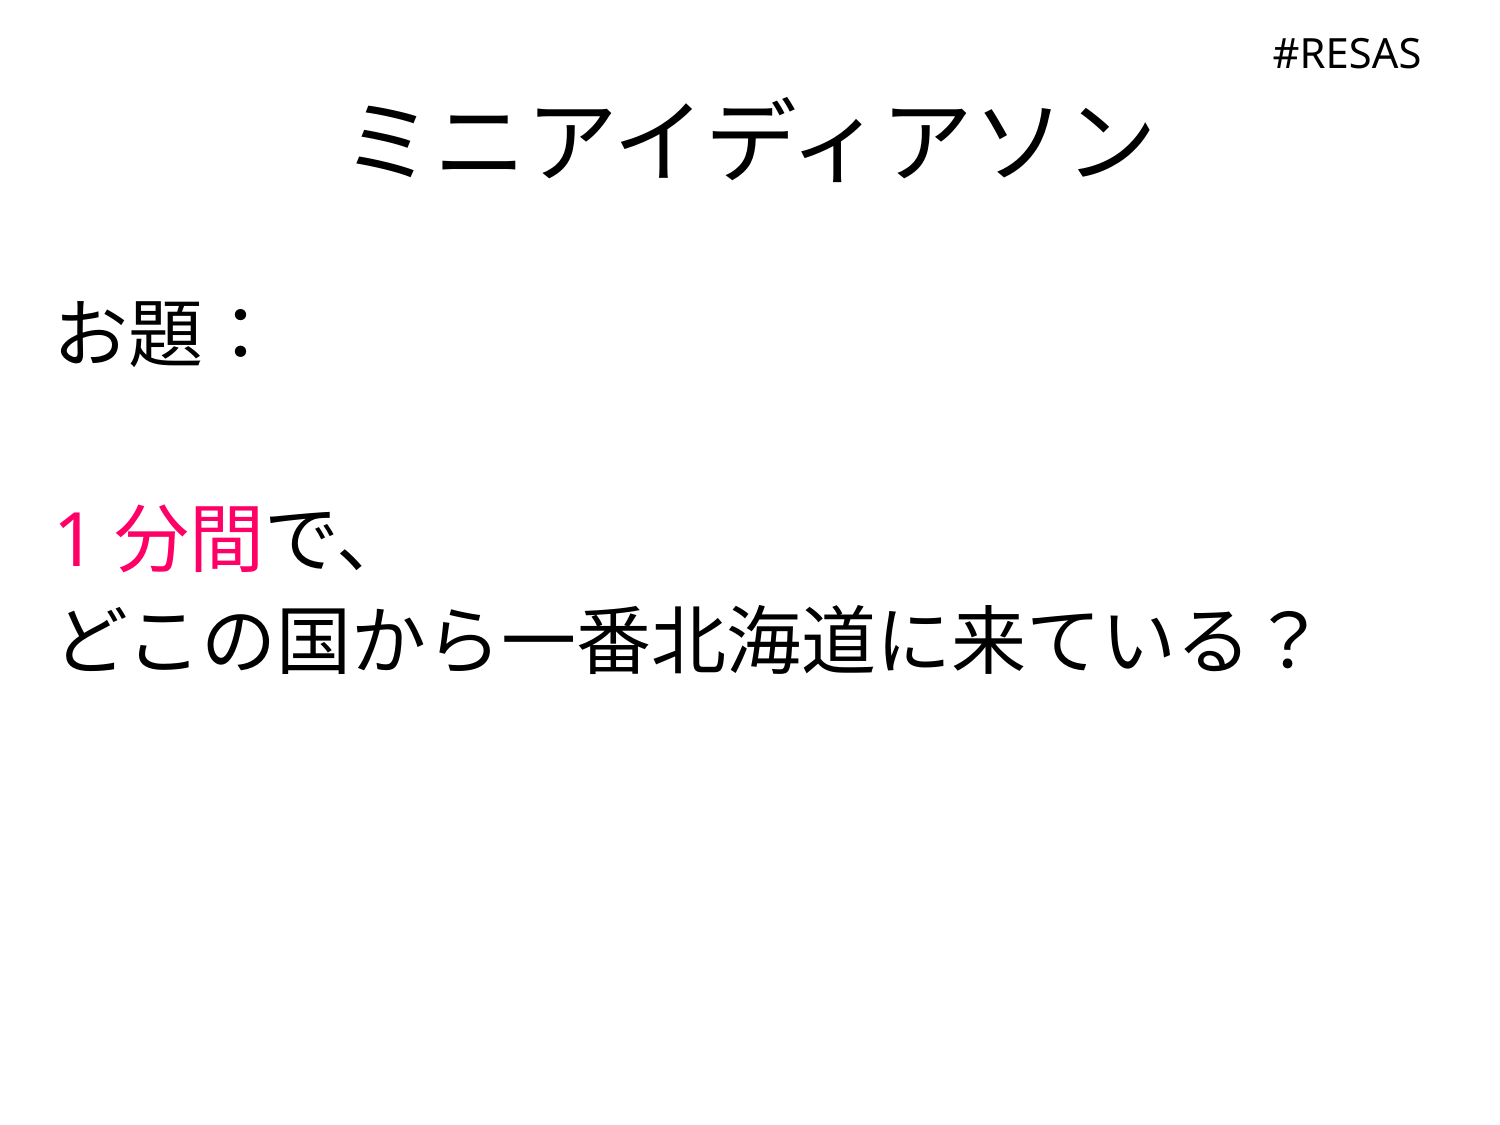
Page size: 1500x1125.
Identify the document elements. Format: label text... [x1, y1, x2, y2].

text_box お題： 1分間で、 どこの国から一番北海道に来ている？ [39, 278, 1459, 882]
title ミニアイディアソン [74, 44, 1426, 233]
